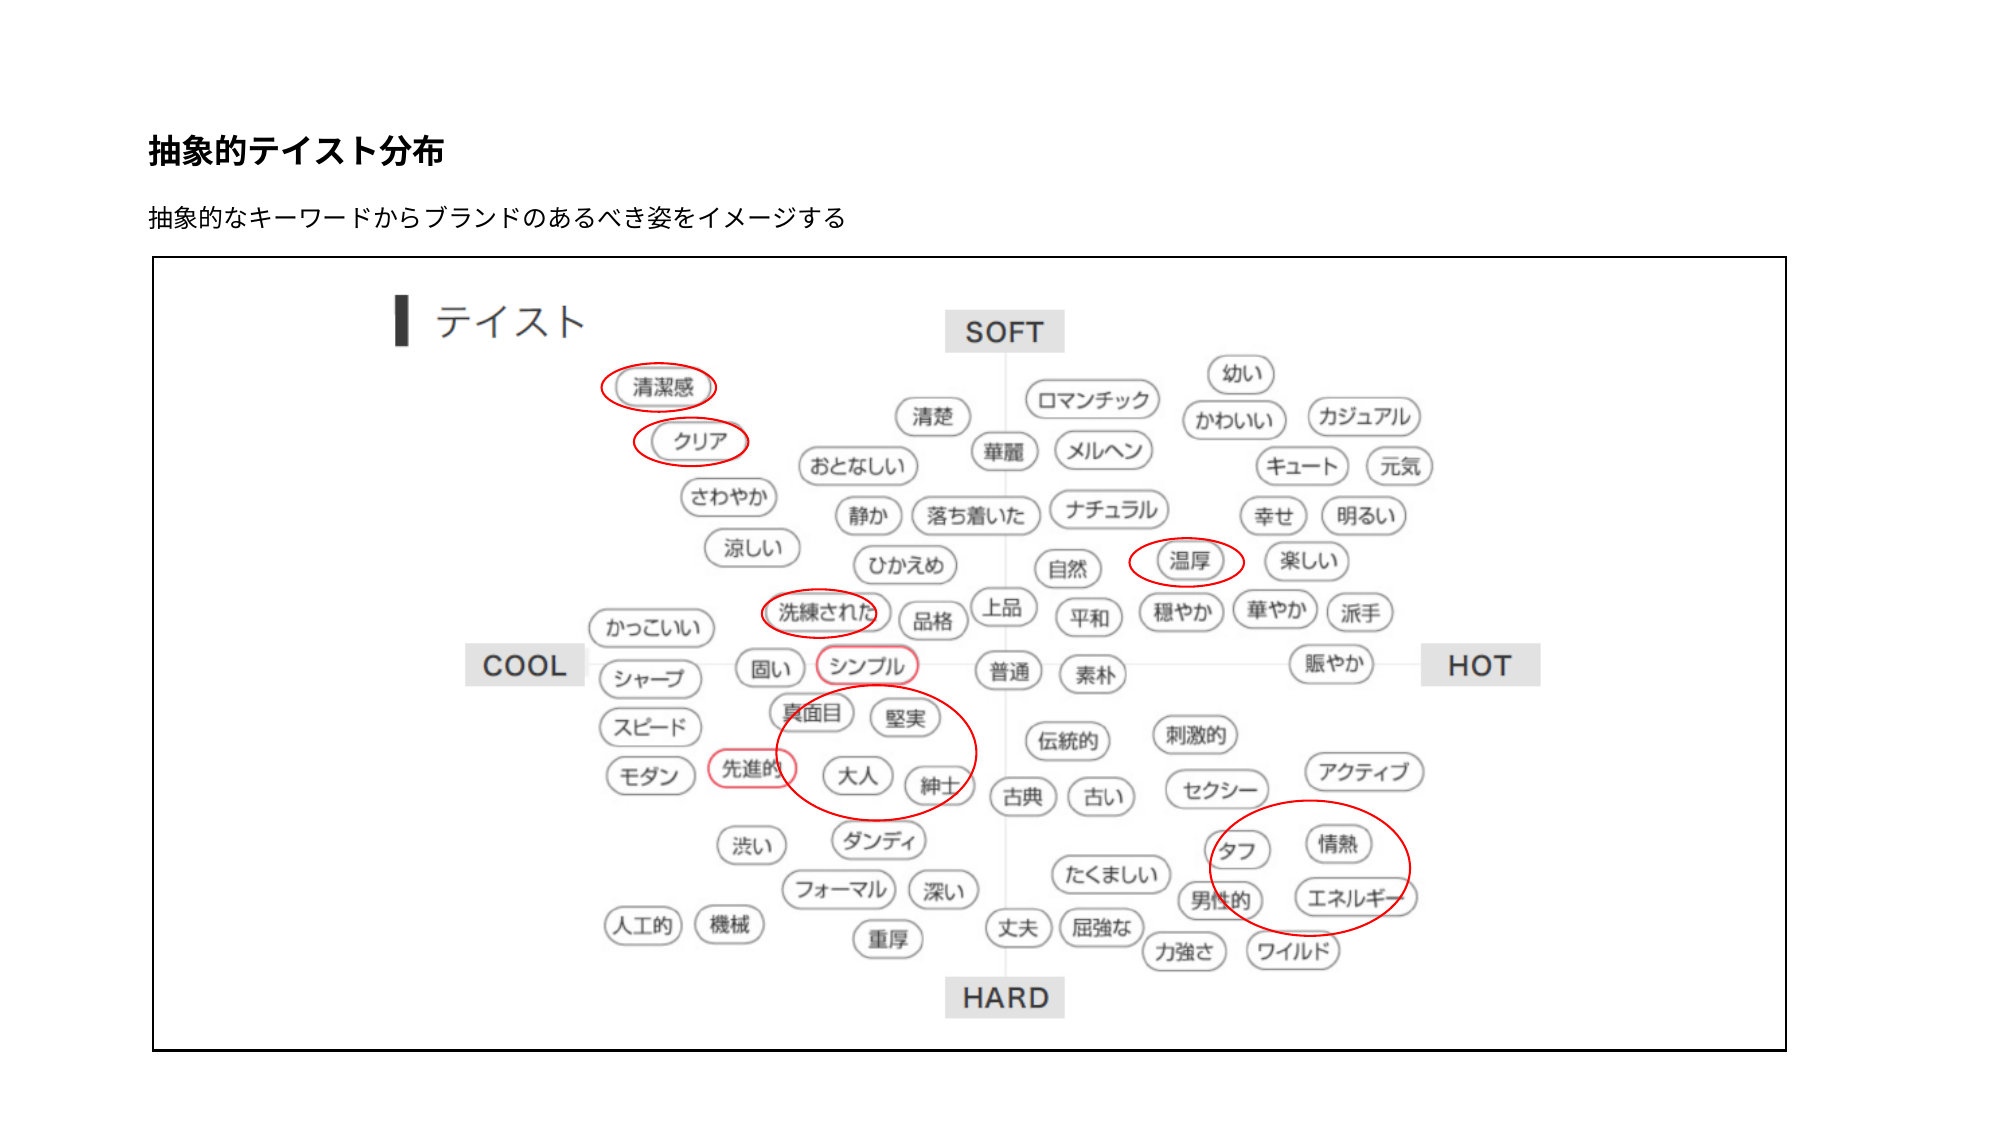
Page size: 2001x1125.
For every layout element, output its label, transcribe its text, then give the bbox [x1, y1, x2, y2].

picture [386, 279, 1561, 1028]
text_box 抽象的テイスト分布 [133, 122, 478, 178]
text_box 抽象的なキーワードからブランドのあるべき姿をイメージする [133, 194, 917, 240]
text_box [152, 256, 1787, 1052]
